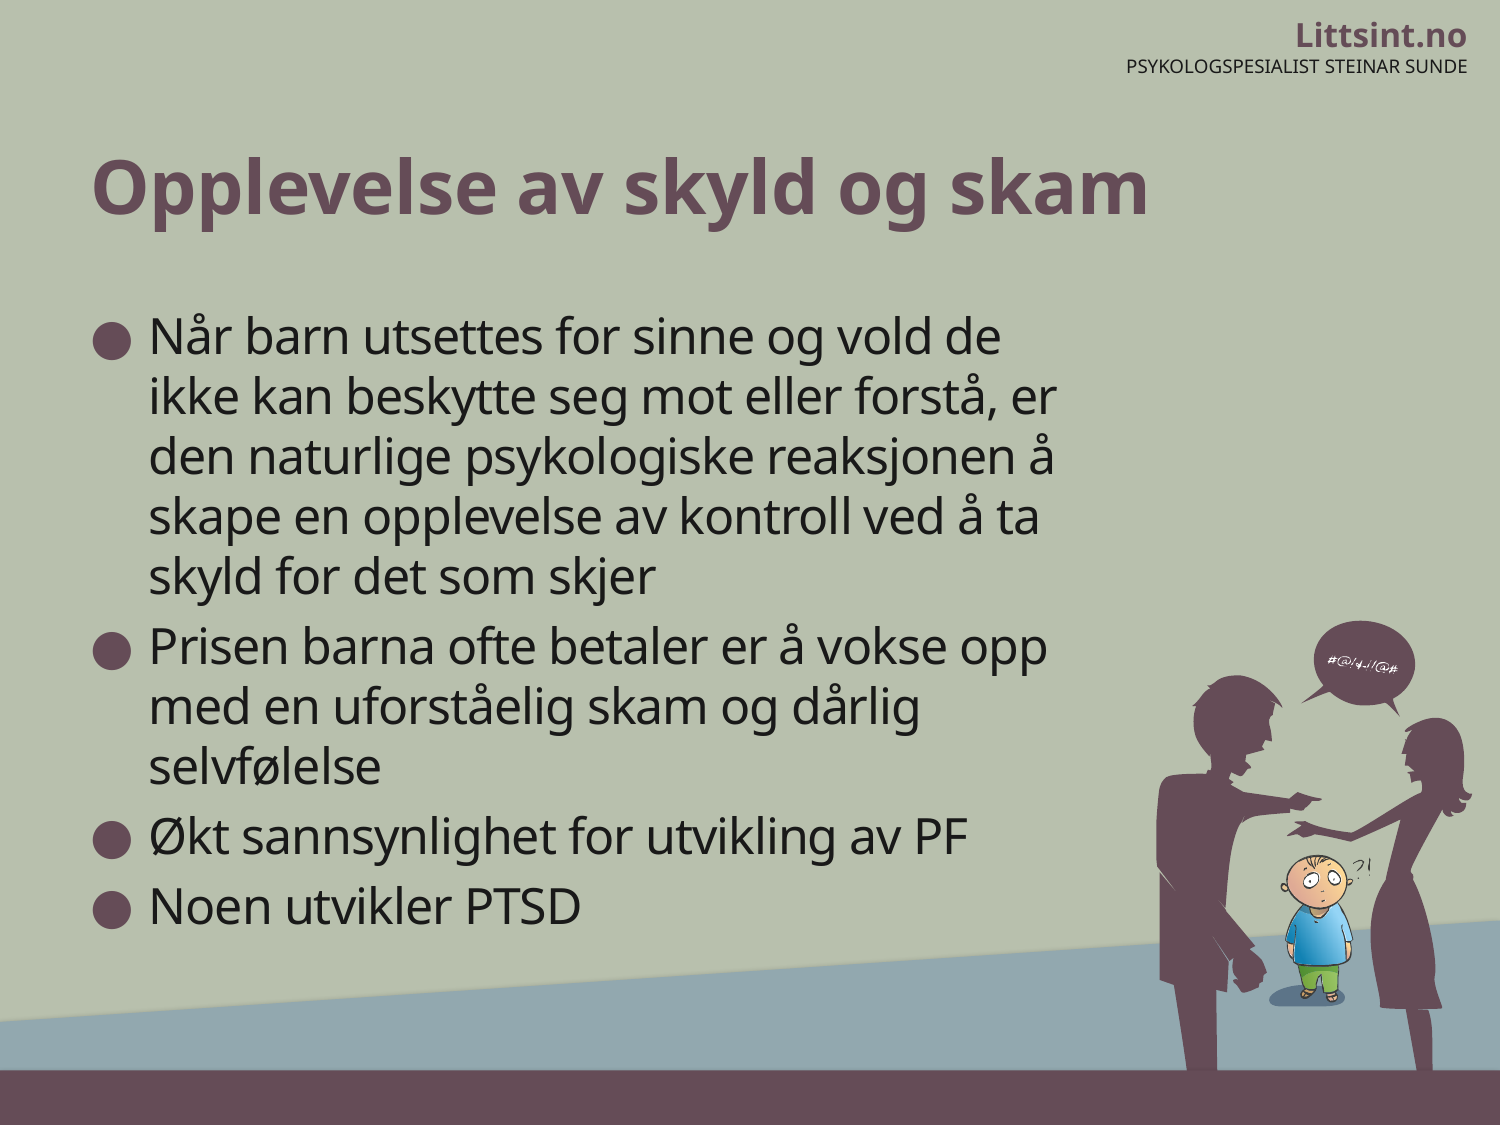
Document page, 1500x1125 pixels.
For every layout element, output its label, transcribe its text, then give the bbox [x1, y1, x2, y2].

title Opplevelse av skyld og skam [75, 90, 1425, 279]
list Når barn utsettes for sinne og vold de ikke kan beskytte seg mot eller forstå, er den naturlige psykologiske reaksjonen å skape en opplevelse av kontroll ved å ta skyld for det som skjer Prisen barna ofte betaler er å vokse opp med en uforståelig skam og dårlig selvfølelse Økt sannsynlighet for utvikling av PF Noen utvikler PTSD [75, 297, 1117, 1040]
